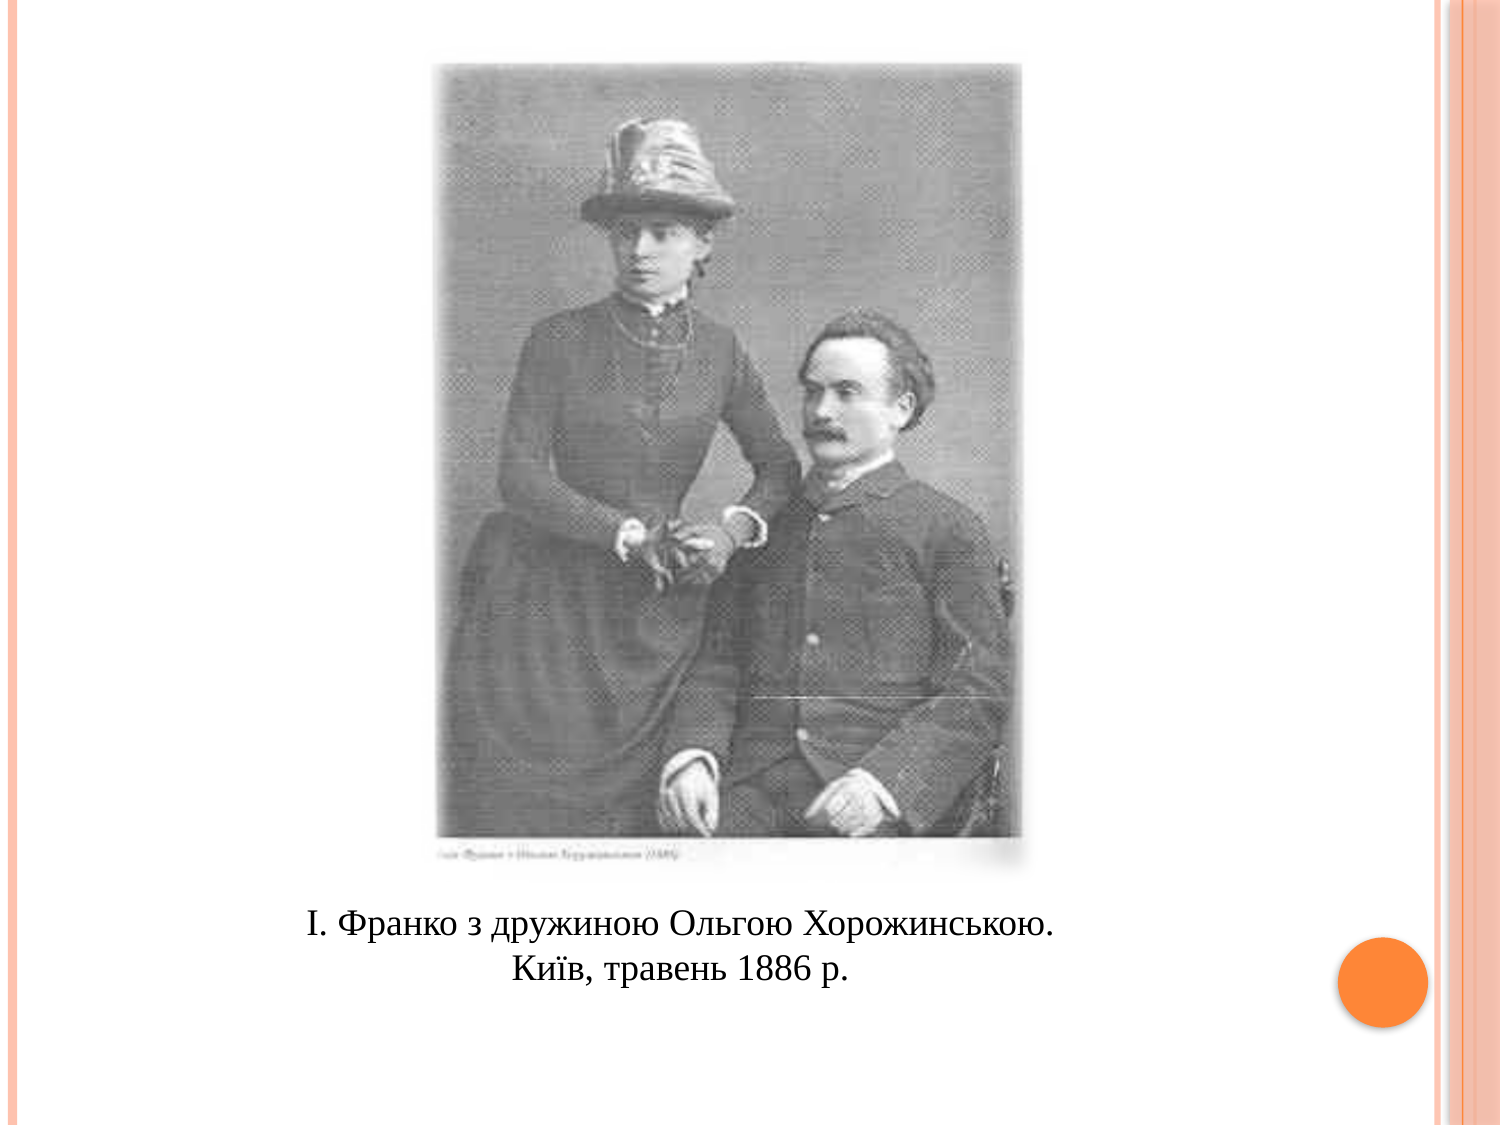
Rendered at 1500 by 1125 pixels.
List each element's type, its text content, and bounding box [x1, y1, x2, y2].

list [421, 46, 1038, 884]
text_box І. Франко з дружиною Ольгою Хорожинською. Київ, травень 1886 р. [164, 890, 1207, 996]
